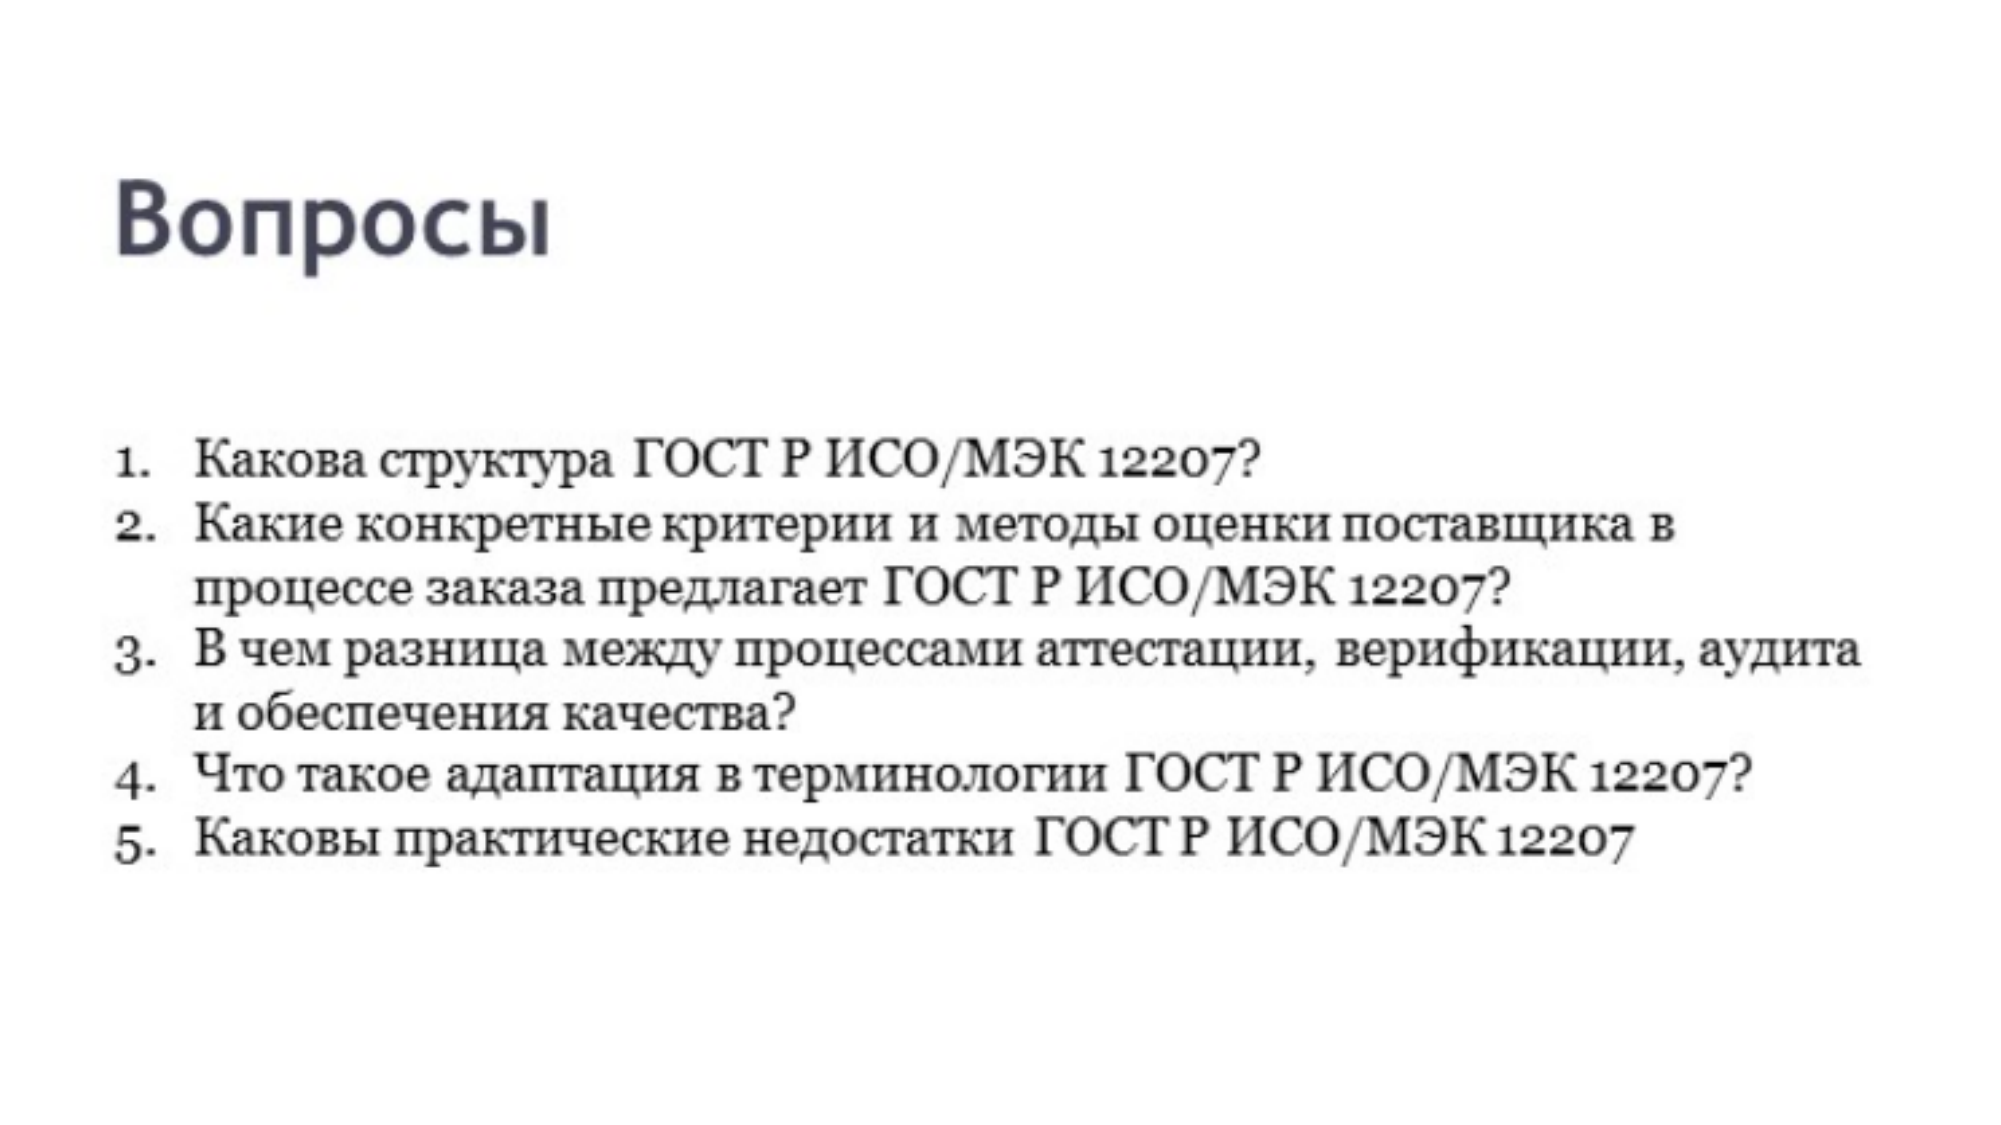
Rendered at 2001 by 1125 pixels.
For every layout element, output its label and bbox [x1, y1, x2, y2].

picture [30, 140, 1917, 1017]
